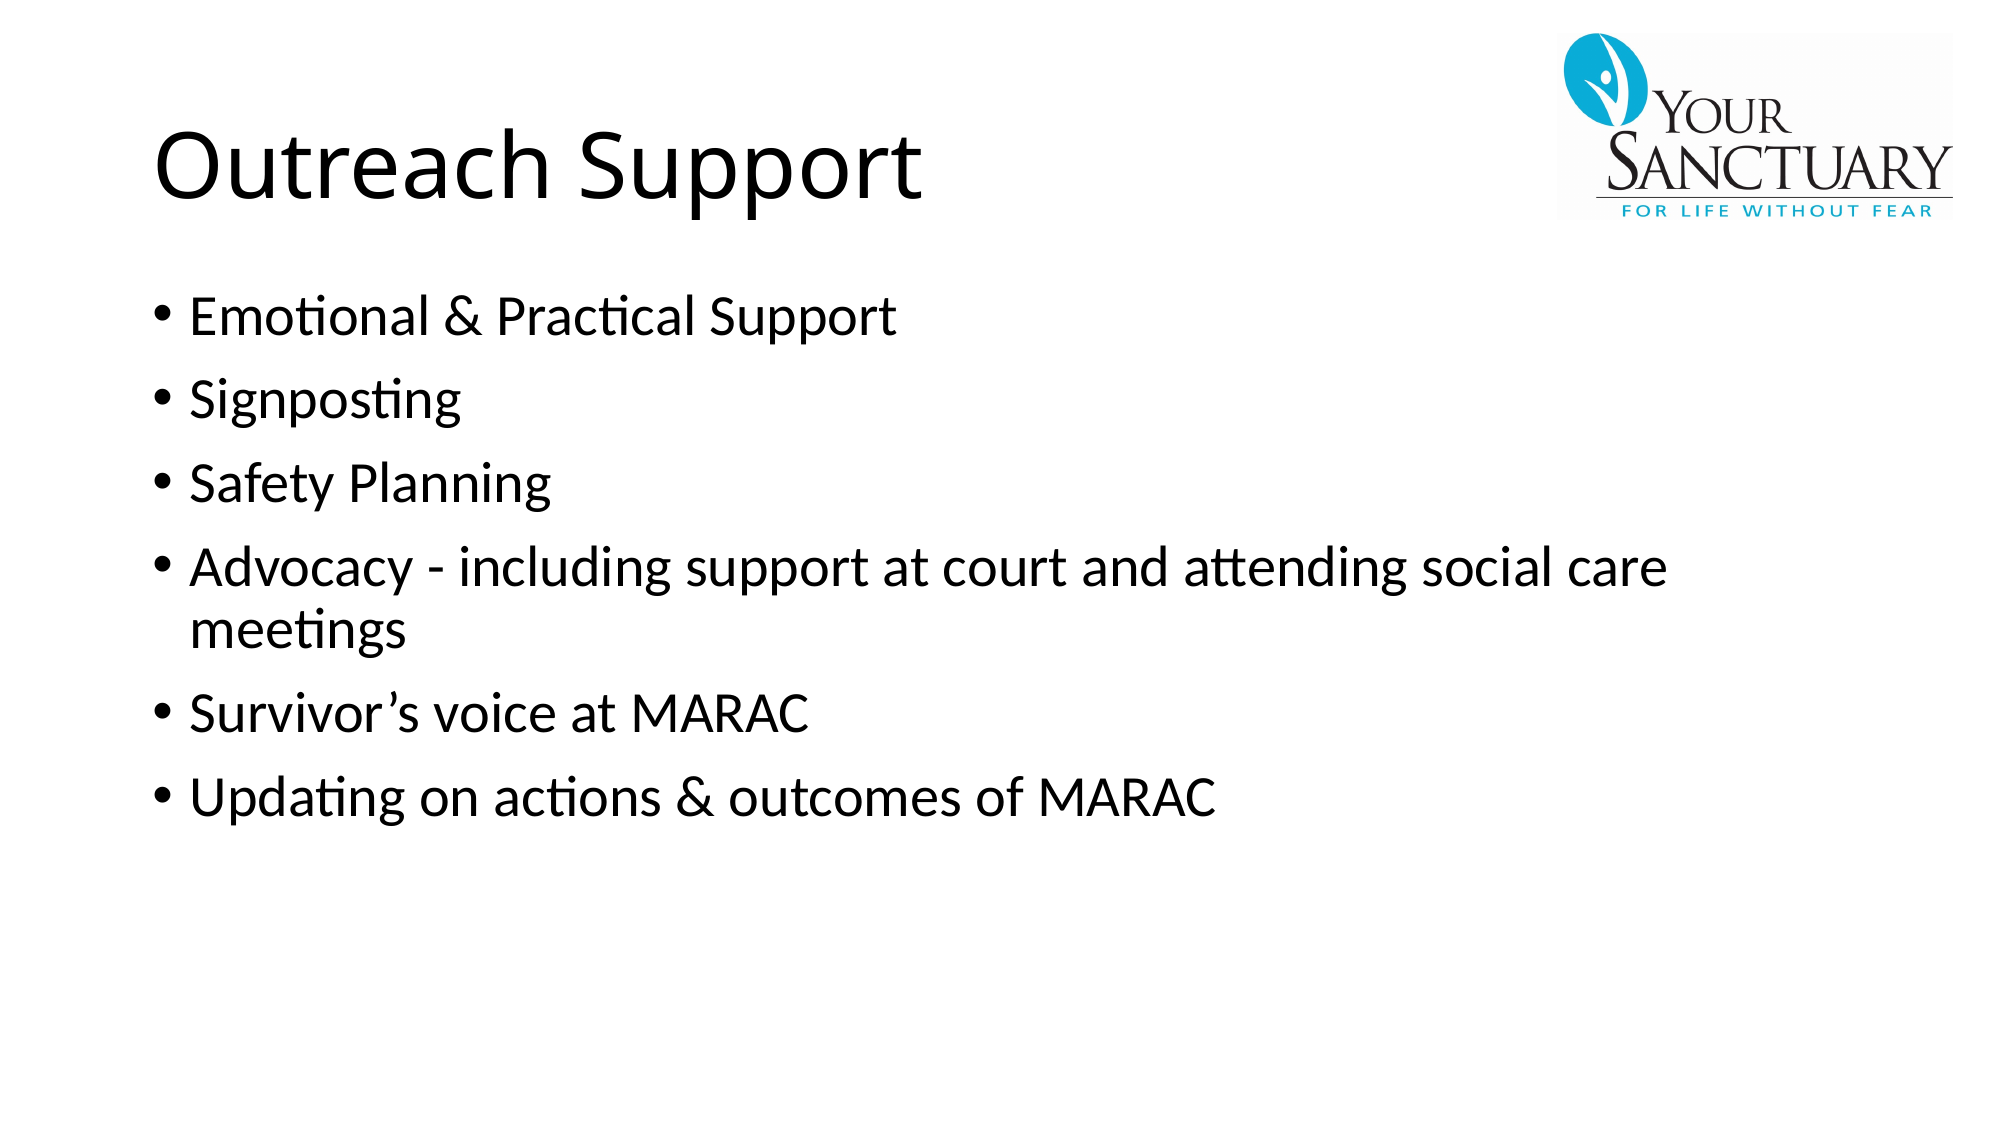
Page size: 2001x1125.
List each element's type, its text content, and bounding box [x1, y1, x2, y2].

list Emotional & Practical Support Signposting Safety Planning Advocacy - including support at court and attending social care meetings Survivor’s voice at MARAC Updating on actions & outcomes of MARAC [137, 277, 1863, 969]
picture [1557, 33, 1953, 220]
title Outreach Support [137, 59, 1863, 277]
picture [1601, 71, 1611, 84]
